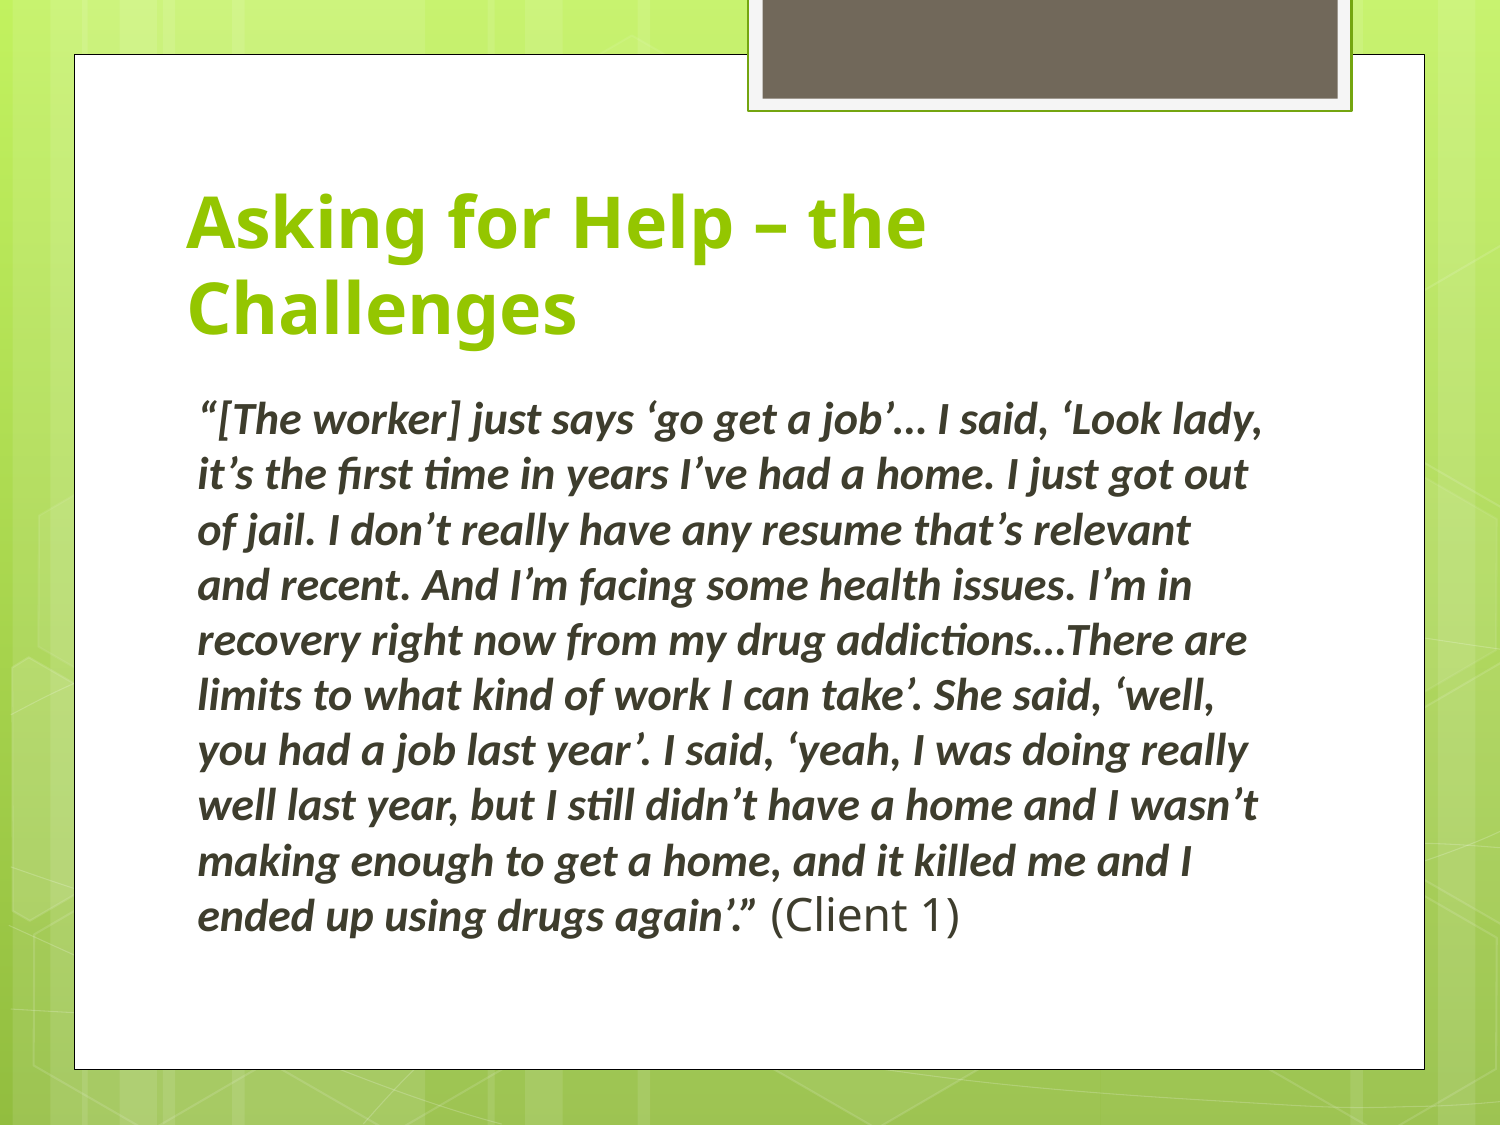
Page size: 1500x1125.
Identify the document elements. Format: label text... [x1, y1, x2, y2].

list “[The worker] just says ‘go get a job’… I said, ‘Look lady, it’s the first time in years I’ve had a home. I just got out of jail. I don’t really have any resume that’s relevant and recent. And I’m facing some health issues. I’m in recovery right now from my drug addictions…There are limits to what kind of work I can take’. She said, ‘well, you had a job last year’. I said, ‘yeah, I was doing really well last year, but I still didn’t have a home and I wasn’t making enough to get a home, and it killed me and I ended up using drugs again’.” (Client 1) [171, 381, 1283, 957]
title Asking for Help – the Challenges [171, 168, 1324, 357]
